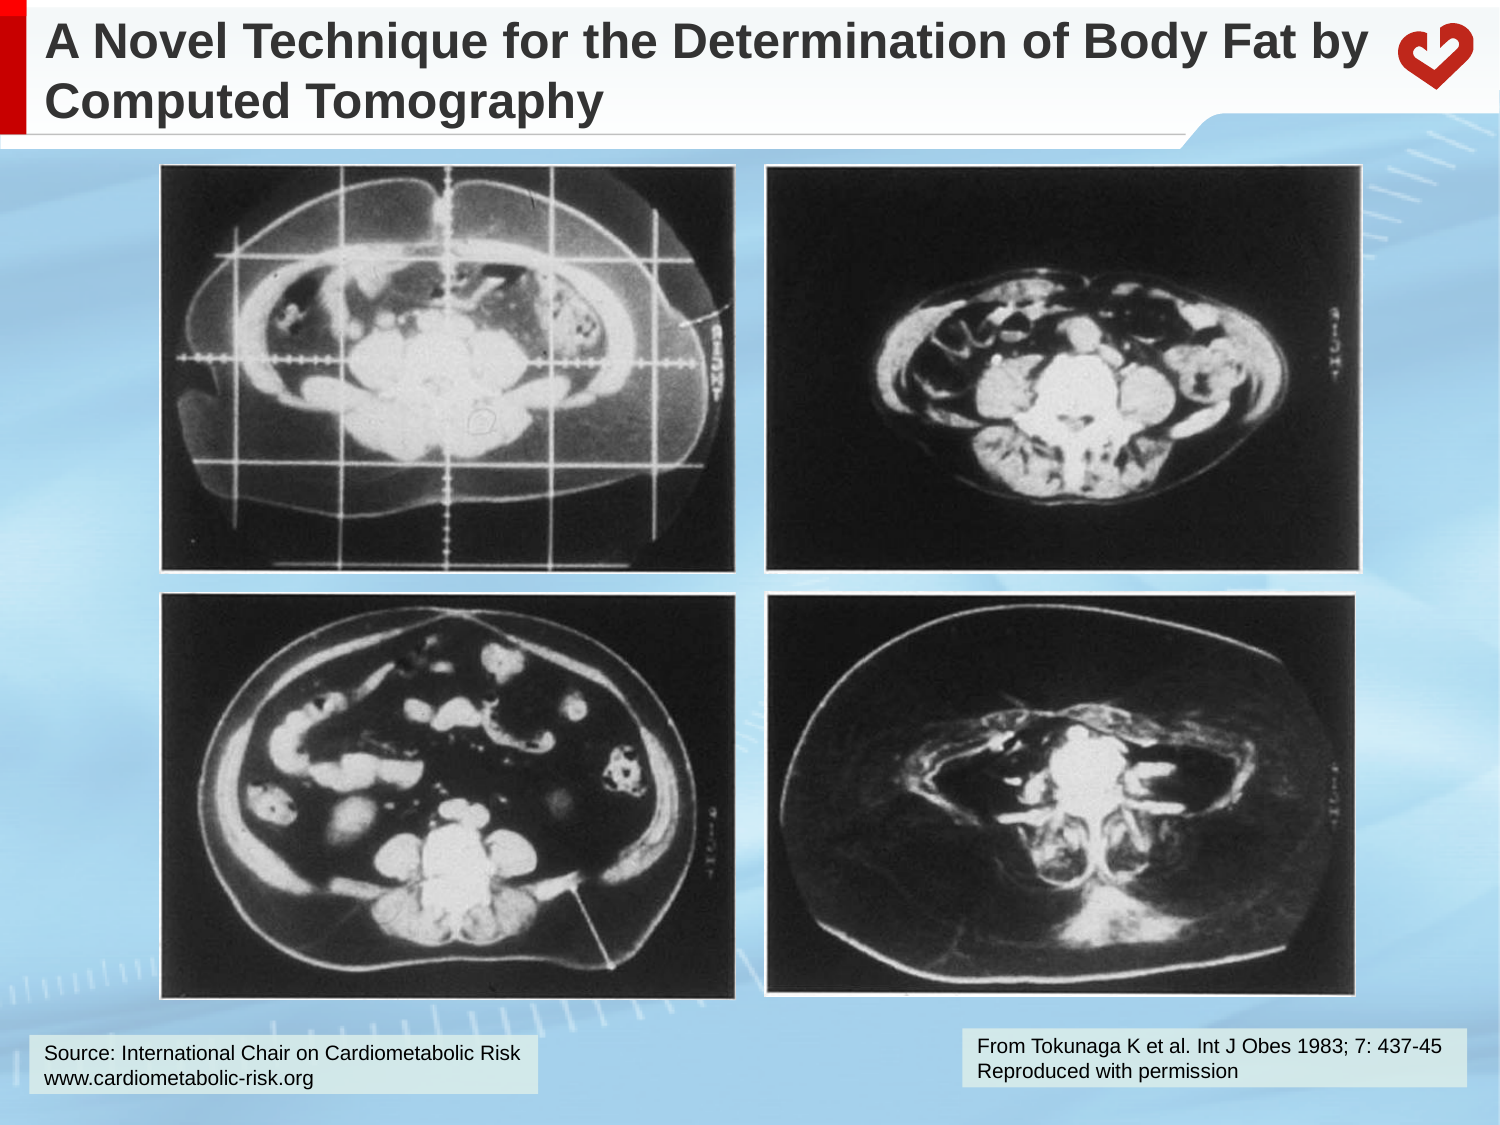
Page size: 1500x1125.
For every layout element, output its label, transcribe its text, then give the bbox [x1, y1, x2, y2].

title A Novel Technique for the Determination of Body Fat by Computed Tomography [29, 0, 1388, 138]
text_box From Tokunaga K et al. Int J Obes 1983; 7: 437-45 Reproduced with permission [962, 1028, 1468, 1088]
picture [0, 114, 1500, 1125]
